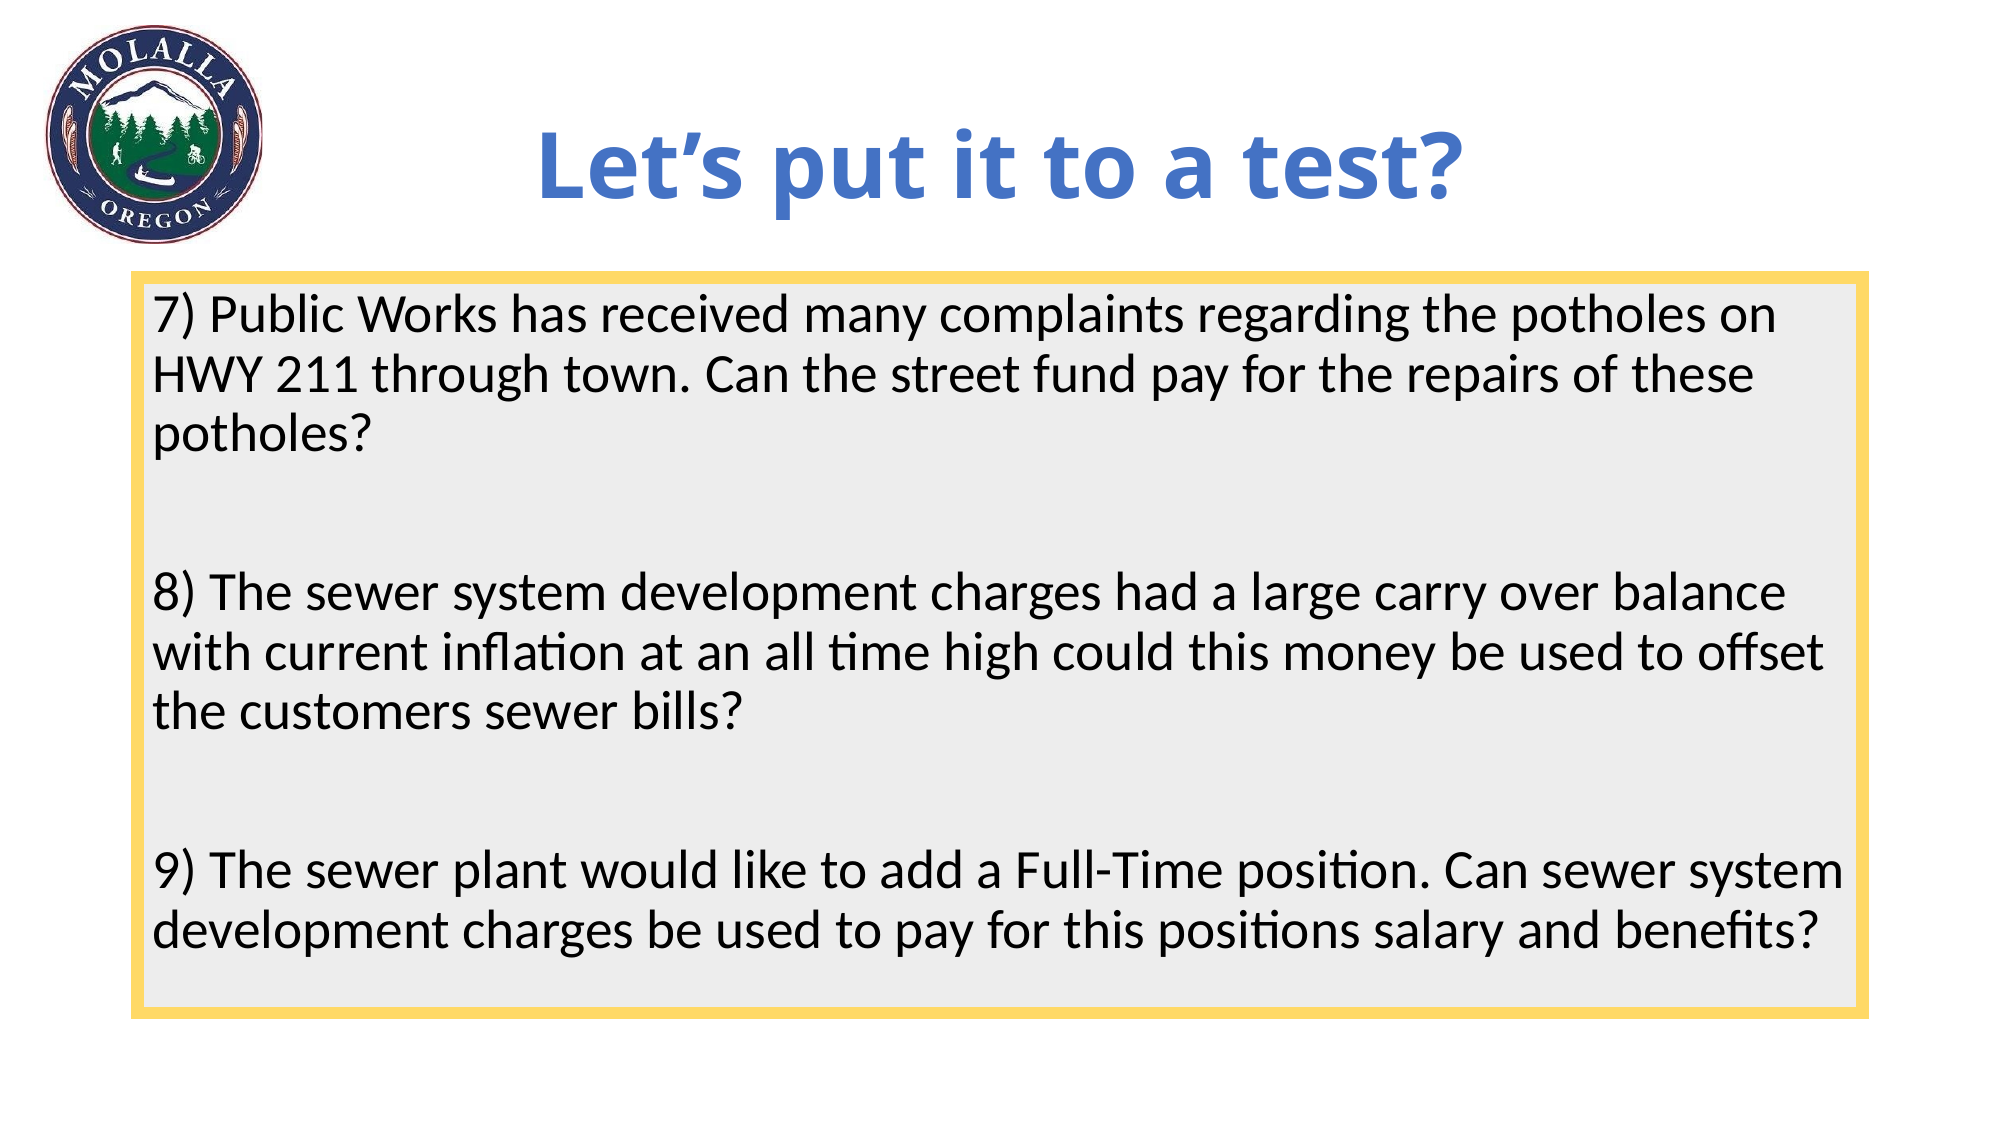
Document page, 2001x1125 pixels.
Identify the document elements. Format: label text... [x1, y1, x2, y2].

title Let’s put it to a test? [137, 59, 1863, 277]
list 7) Public Works has received many complaints regarding the potholes on HWY 211 through town. Can the street fund pay for the repairs of these potholes? 8) The sewer system development charges had a large carry over balance with current inflation at an all time high could this money be used to offset the customers sewer bills? 9) The sewer plant would like to add a Full-Time position. Can sewer system development charges be used to pay for this positions salary and benefits? [137, 277, 1863, 1014]
picture [43, 25, 263, 244]
